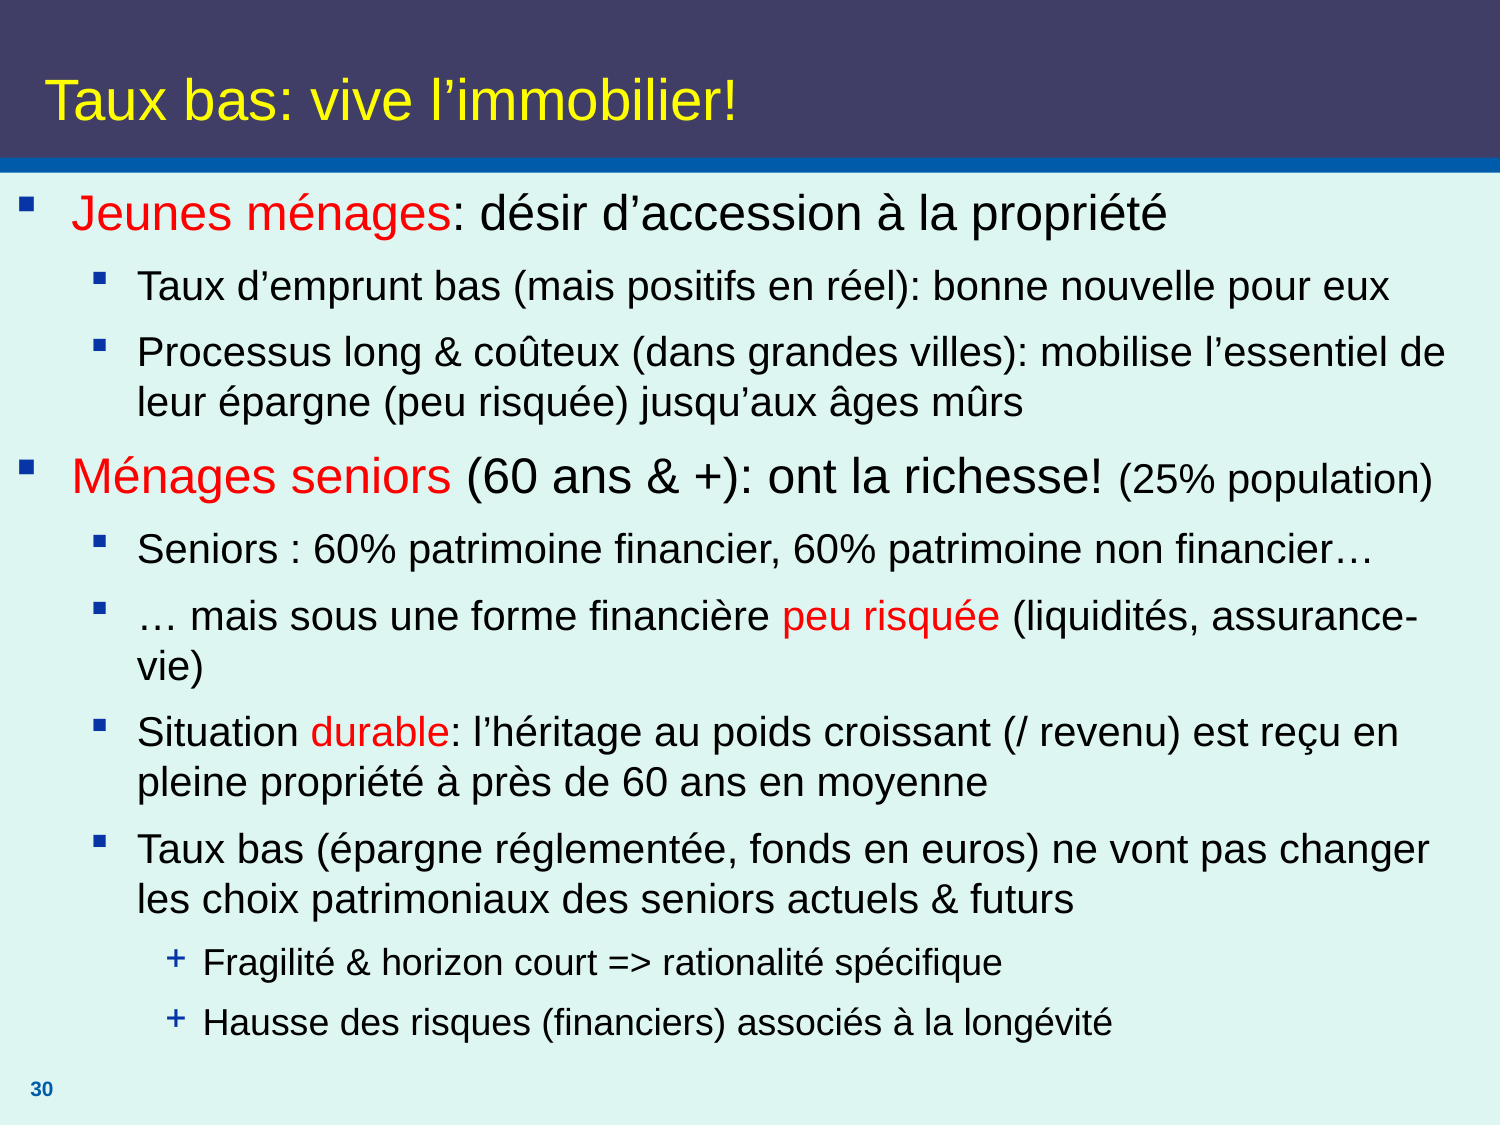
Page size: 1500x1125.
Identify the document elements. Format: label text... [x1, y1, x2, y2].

list Jeunes ménages: désir d’accession à la propriété Taux d’emprunt bas (mais positifs en réel): bonne nouvelle pour eux Processus long & coûteux (dans grandes villes): mobilise l’essentiel de leur épargne (peu risquée) jusqu’aux âges mûrs Ménages seniors (60 ans & +): ont la richesse! (25% population) Seniors : 60% patrimoine financier, 60% patrimoine non financier… … mais sous une forme financière peu risquée (liquidités, assurance-vie) Situation durable: l’héritage au poids croissant (/ revenu) est reçu en pleine propriété à près de 60 ans en moyenne Taux bas (épargne réglementée, fonds en euros) ne vont pas changer les choix patrimoniaux des seniors actuels & futurs Fragilité & horizon court => rationalité spécifique Hausse des risques (financiers) associés à la longévité [0, 172, 1500, 971]
title Taux bas: vive l’immobilier! [29, 54, 1233, 140]
